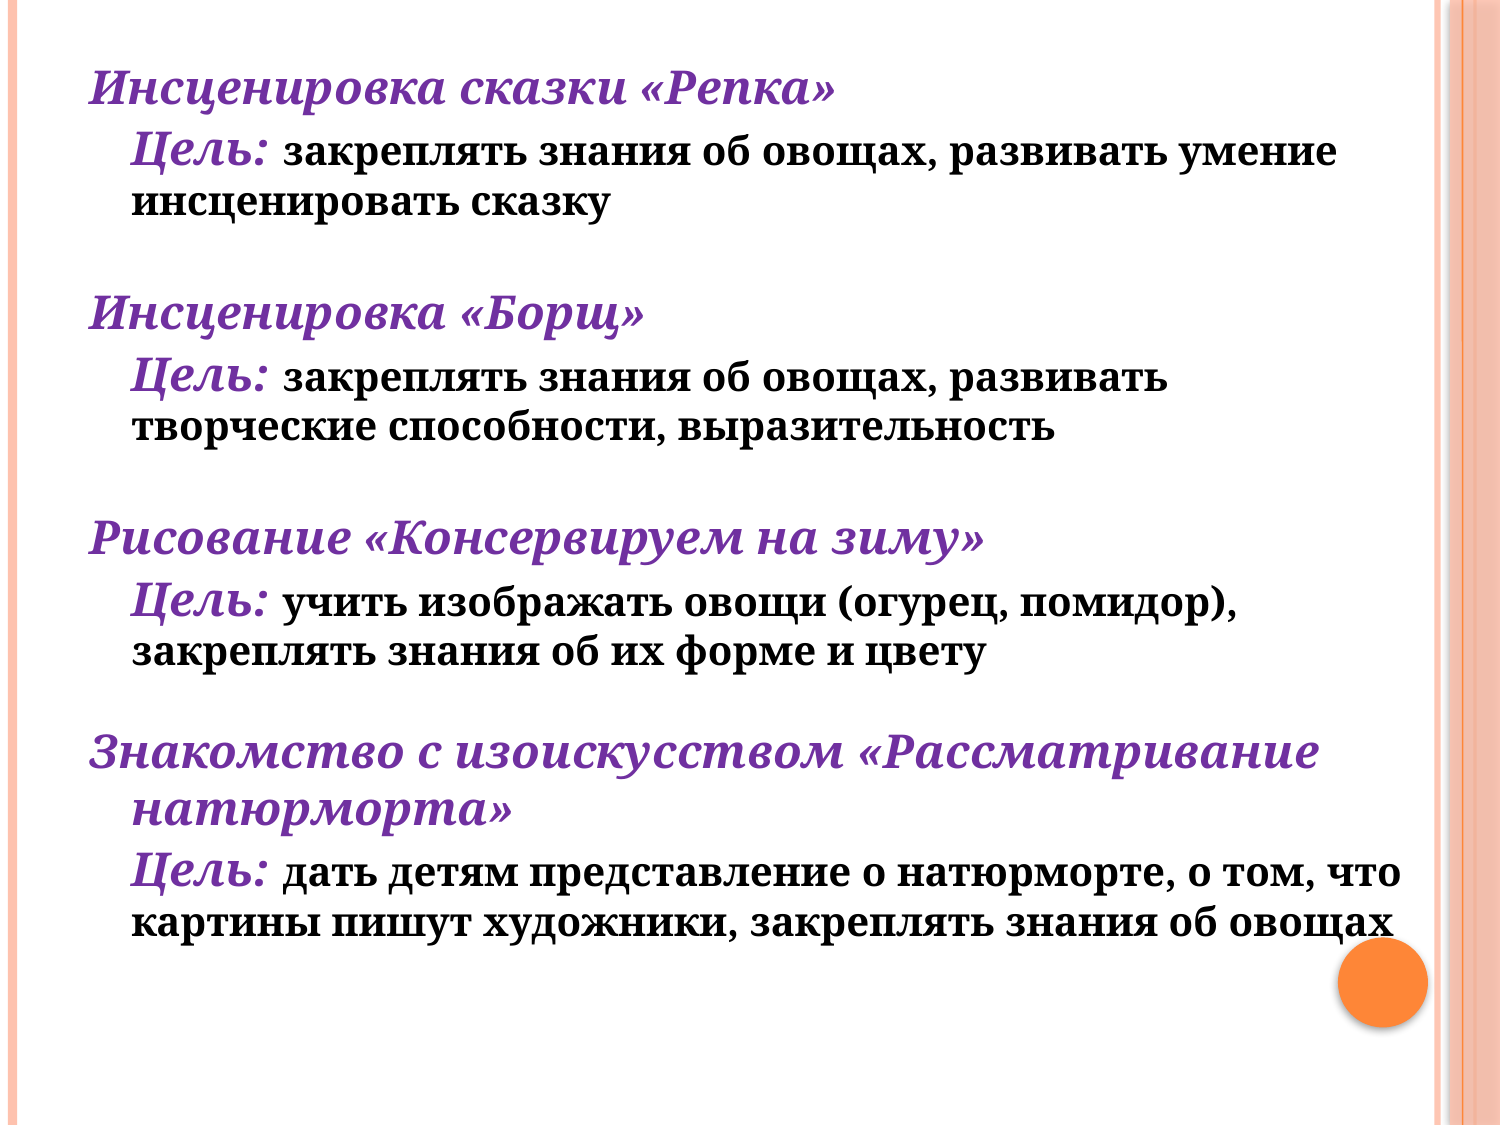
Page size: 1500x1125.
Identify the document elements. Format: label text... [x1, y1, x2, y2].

list Инсценировка сказки «Репка» Цель: закреплять знания об овощах, развивать умение инсценировать сказку Инсценировка «Борщ» Цель: закреплять знания об овощах, развивать творческие способности, выразительность Рисование «Консервируем на зиму» Цель: учить изображать овощи (огурец, помидор), закреплять знания об их форме и цвету Знакомство с изоискусством «Рассматривание натюрморта» Цель: дать детям представление о натюрморте, о том, что картины пишут художники, закреплять знания об овощах [75, 50, 1425, 1018]
